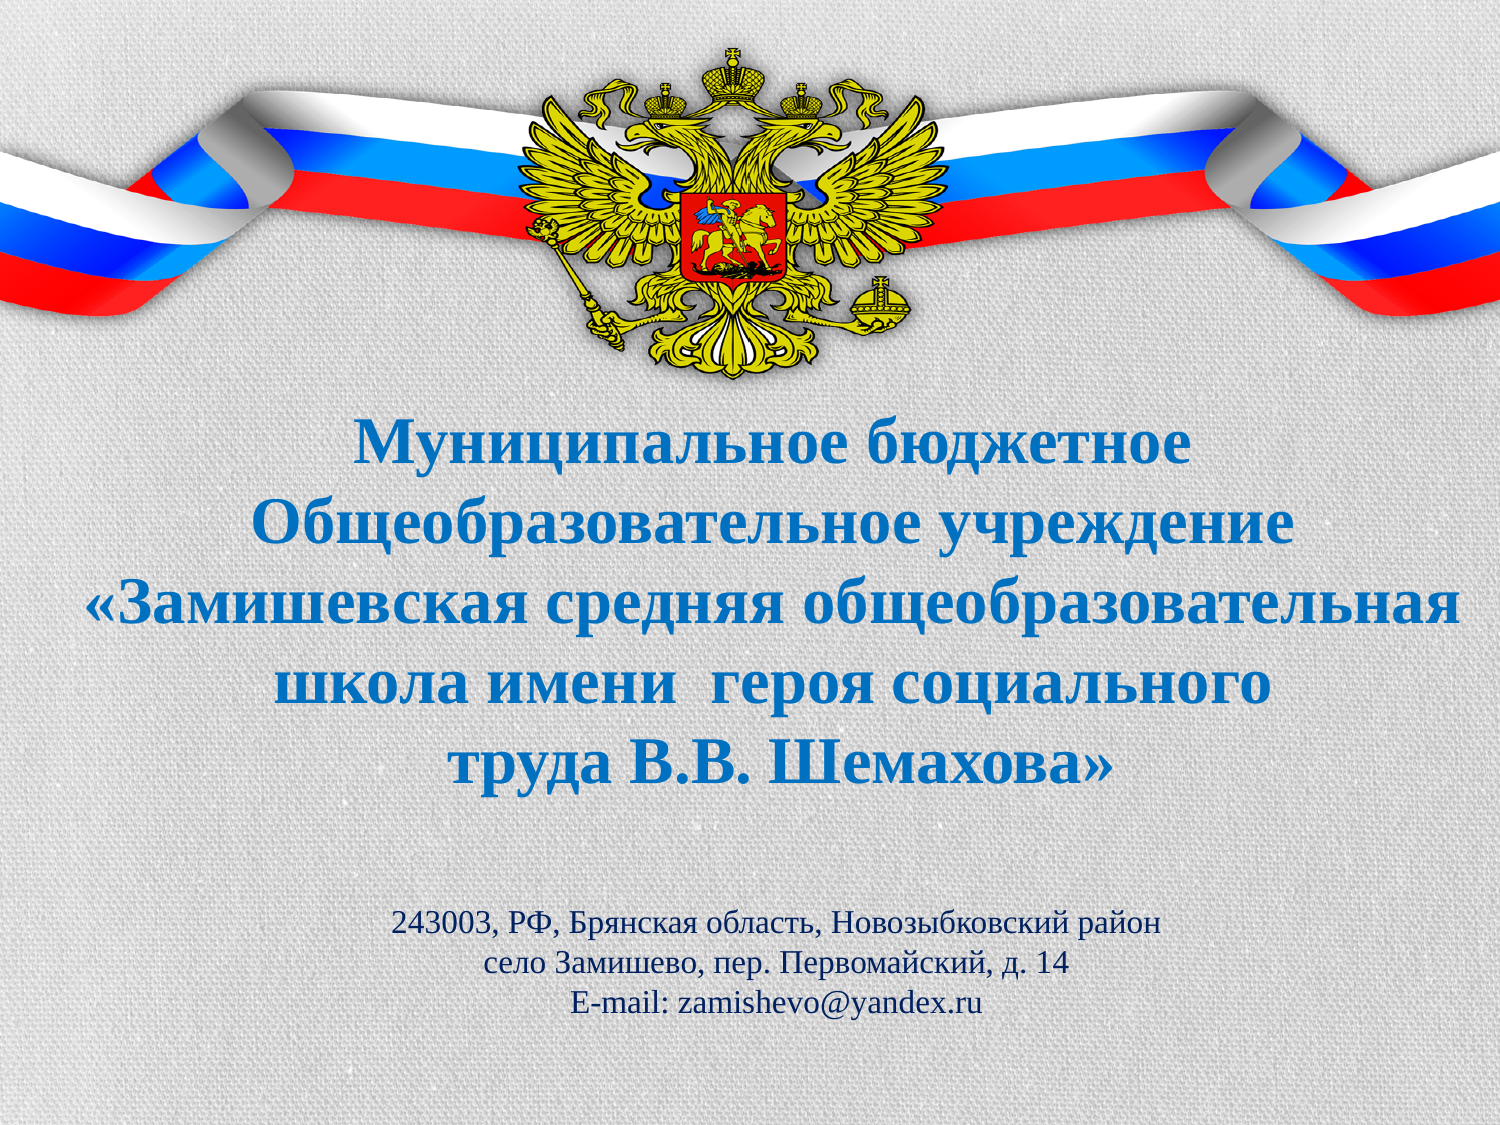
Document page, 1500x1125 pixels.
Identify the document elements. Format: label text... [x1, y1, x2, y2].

picture [0, 18, 1500, 410]
title Муниципальное бюджетное Общеобразовательное учреждение «Замишевская средняя общеобразовательная школа имени героя социального труда В.В. Шемахова» [31, 421, 1500, 805]
text_box 243003, РФ, Брянская область, Новозыбковский район село Замишево, пер. Первомайский, д. 14 E-mail: zamishevo@yandex.ru [360, 893, 1194, 1068]
